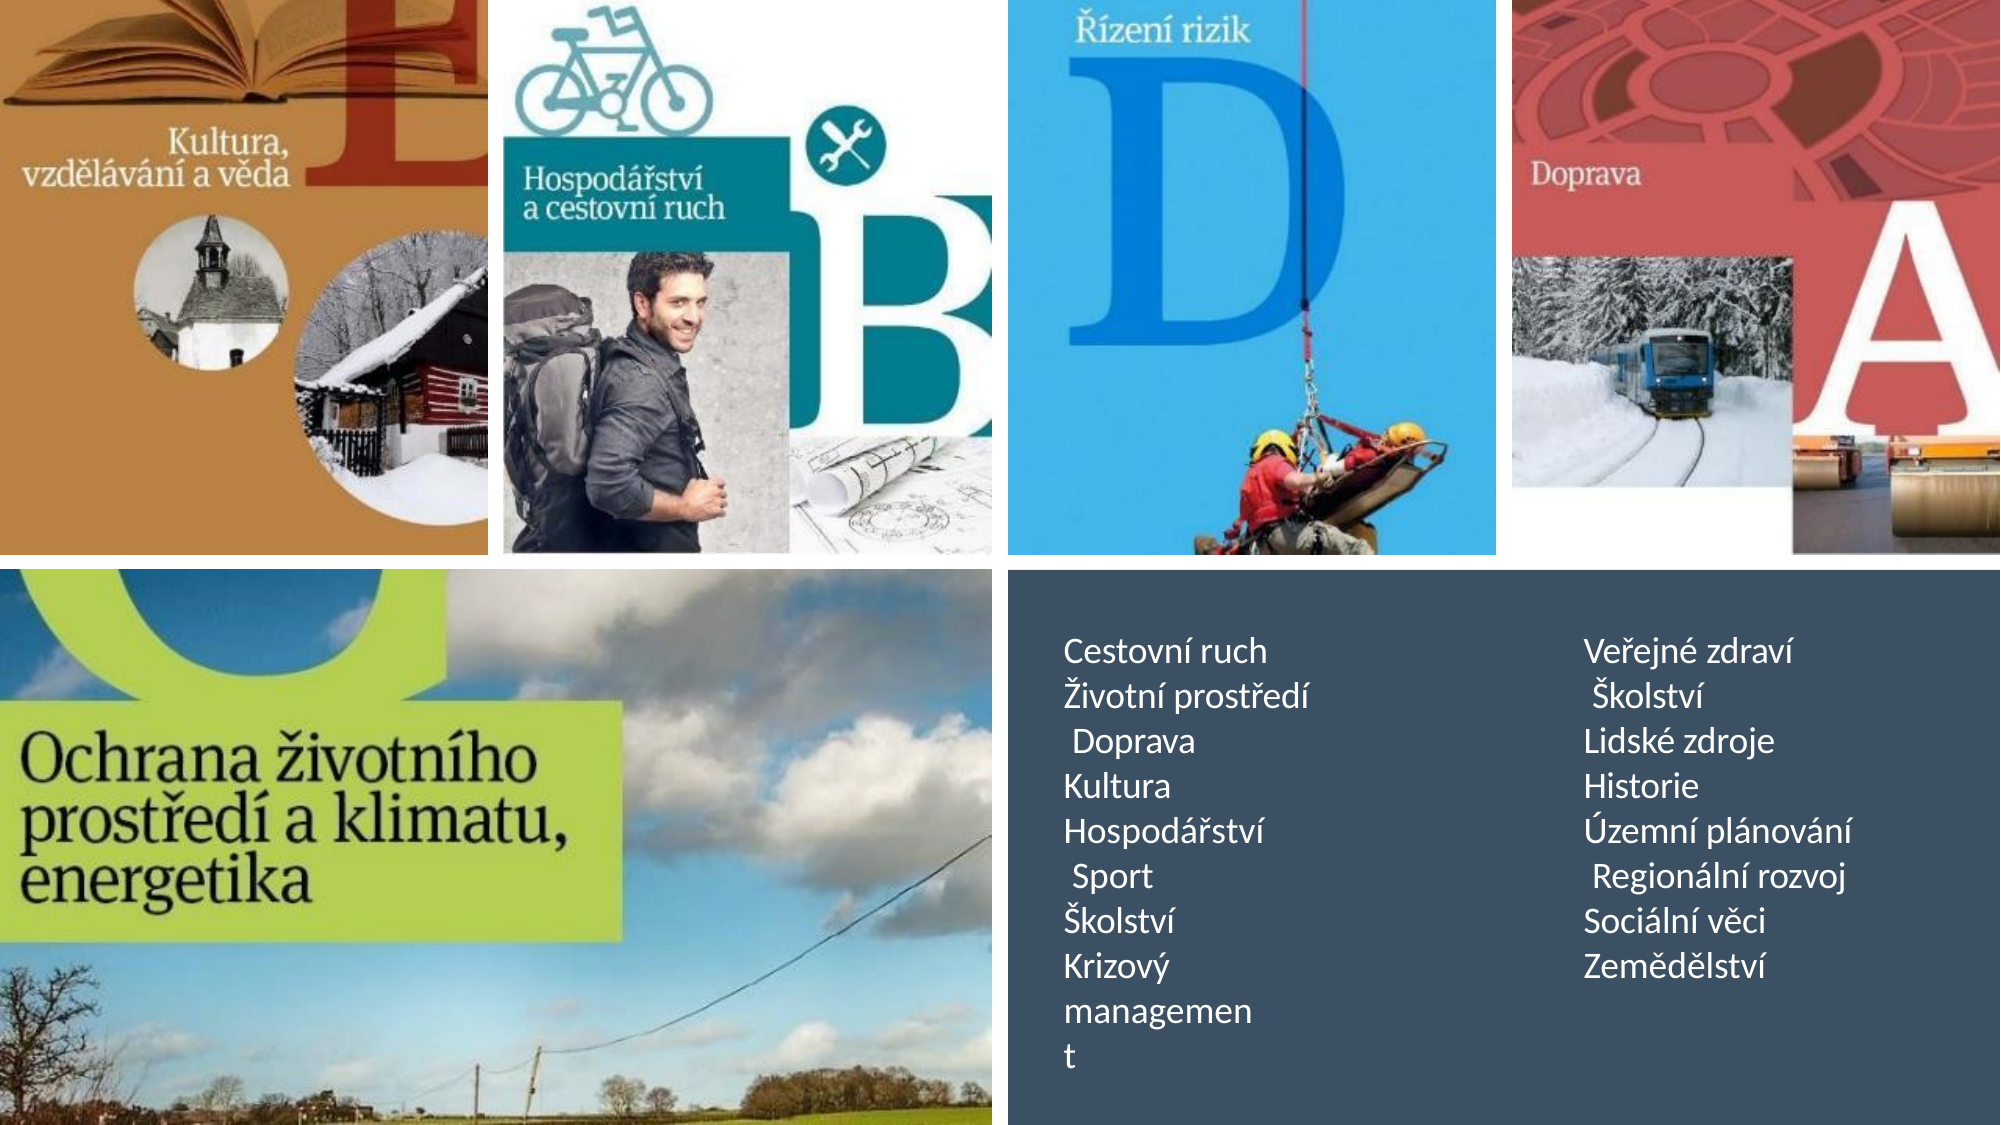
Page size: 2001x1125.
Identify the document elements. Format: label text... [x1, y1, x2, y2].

picture [1008, 0, 1496, 555]
picture [503, 0, 992, 555]
picture [0, 569, 992, 1125]
text_box Cestovní ruch Životní prostředí Doprava Kultura Hospodářství Sport Školství Krizový management [1061, 624, 1386, 1077]
text_box [1008, 569, 2000, 1125]
text_box Veřejné zdraví Školství Lidské zdroje Historie Územní plánování Regionální rozvoj Sociální věci Zemědělství [1581, 624, 1858, 987]
picture [1512, 0, 2000, 555]
picture [0, 0, 488, 555]
